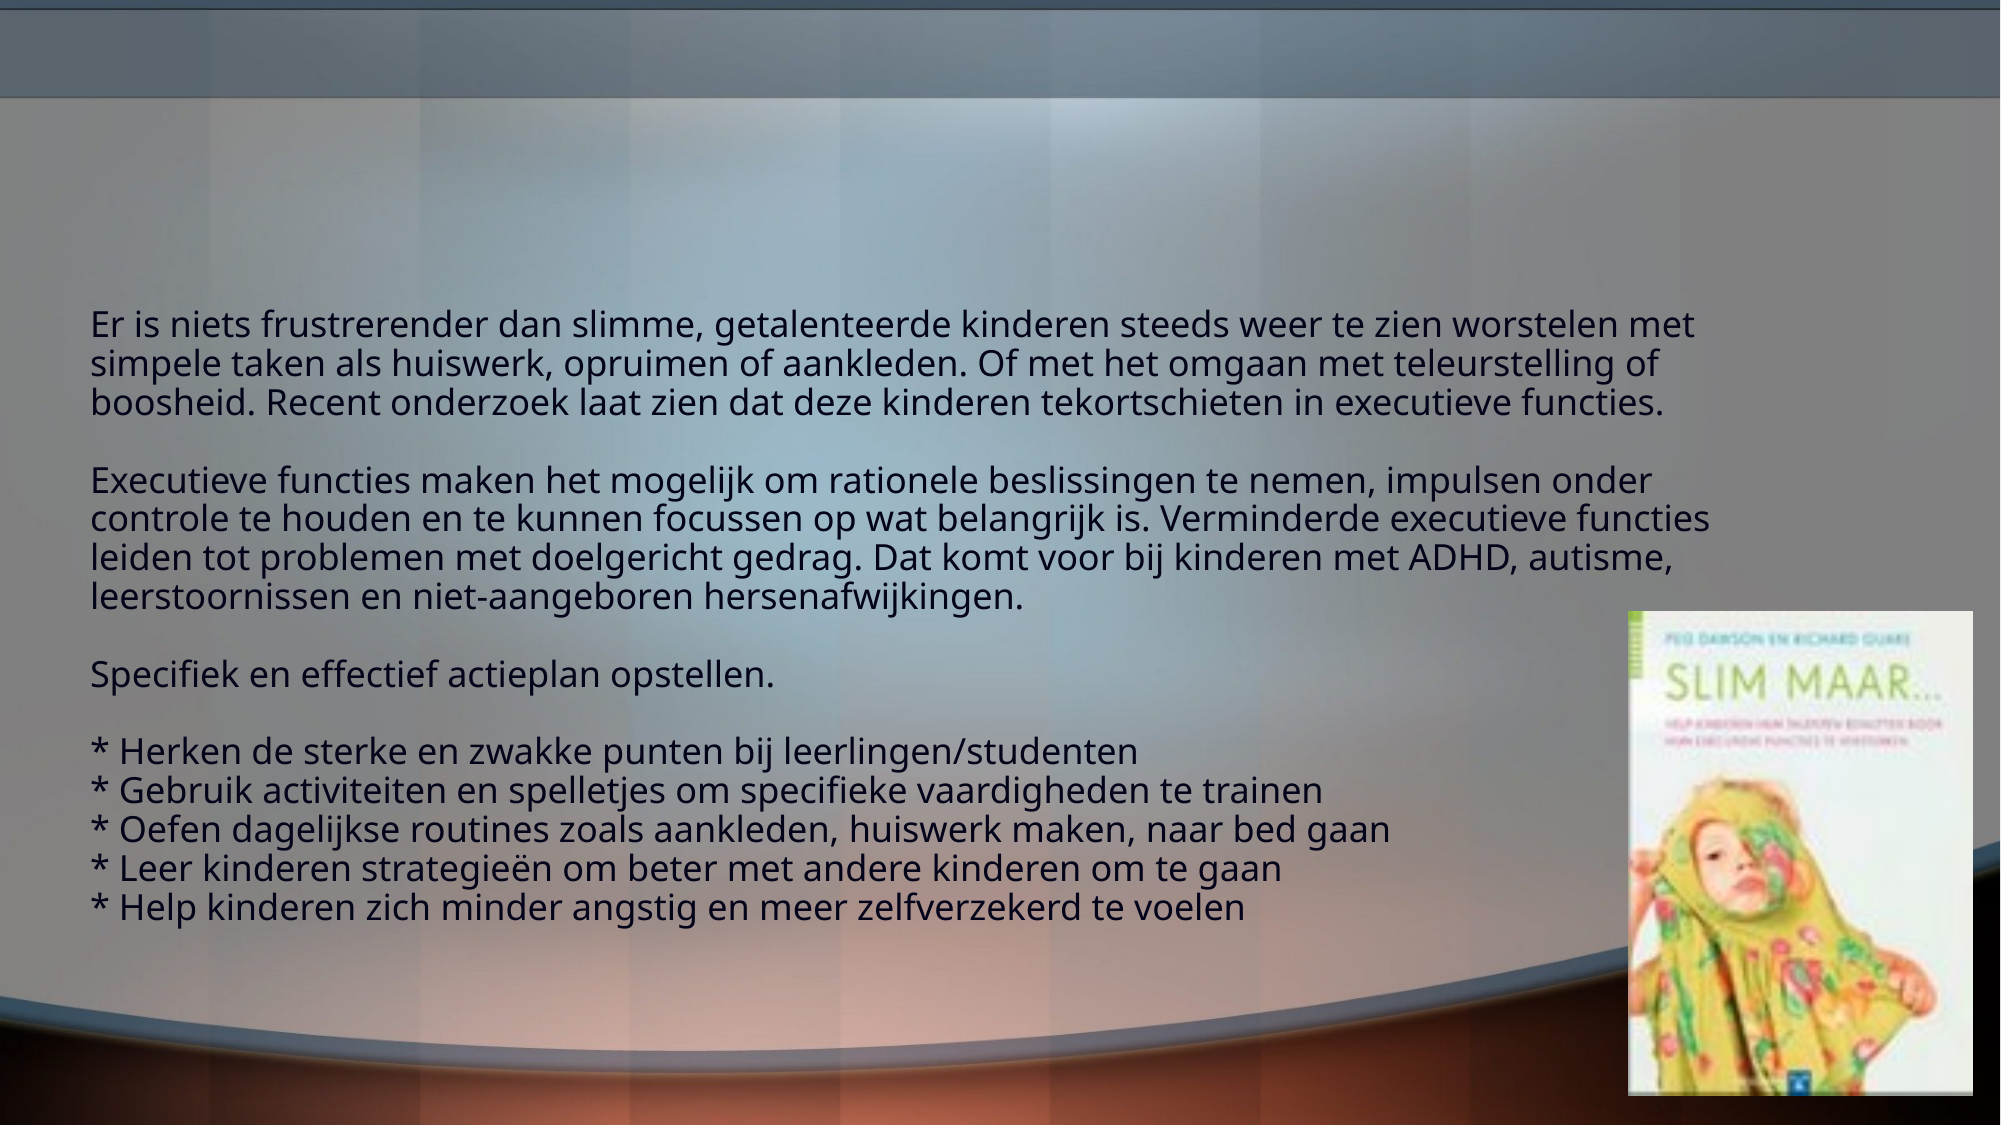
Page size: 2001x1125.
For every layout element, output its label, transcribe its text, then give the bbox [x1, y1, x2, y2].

picture [0, 0, 2001, 1125]
list Er is niets frustrerender dan slimme, getalenteerde kinderen steeds weer te zien worstelen met simpele taken als huiswerk, opruimen of aankleden. Of met het omgaan met teleurstelling of boosheid. Recent onderzoek laat zien dat deze kinderen tekortschieten in executieve functies. Executieve functies maken het mogelijk om rationele beslissingen te nemen, impulsen onder controle te houden en te kunnen focussen op wat belangrijk is. Verminderde executieve functies leiden tot problemen met doelgericht gedrag. Dat komt voor bij kinderen met ADHD, autisme, leerstoornissen en niet-aangeboren hersenafwijkingen. Specifiek en effectief actieplan opstellen. * Herken de sterke en zwakke punten bij leerlingen/studenten * Gebruik activiteiten en spelletjes om specifieke vaardigheden te trainen * Oefen dagelijkse routines zoals aankleden, huiswerk maken, naar bed gaan * Leer kinderen strategieën om beter met andere kinderen om te gaan * Help kinderen zich minder angstig en meer zelfverzekerd te voelen [75, 299, 1732, 1039]
